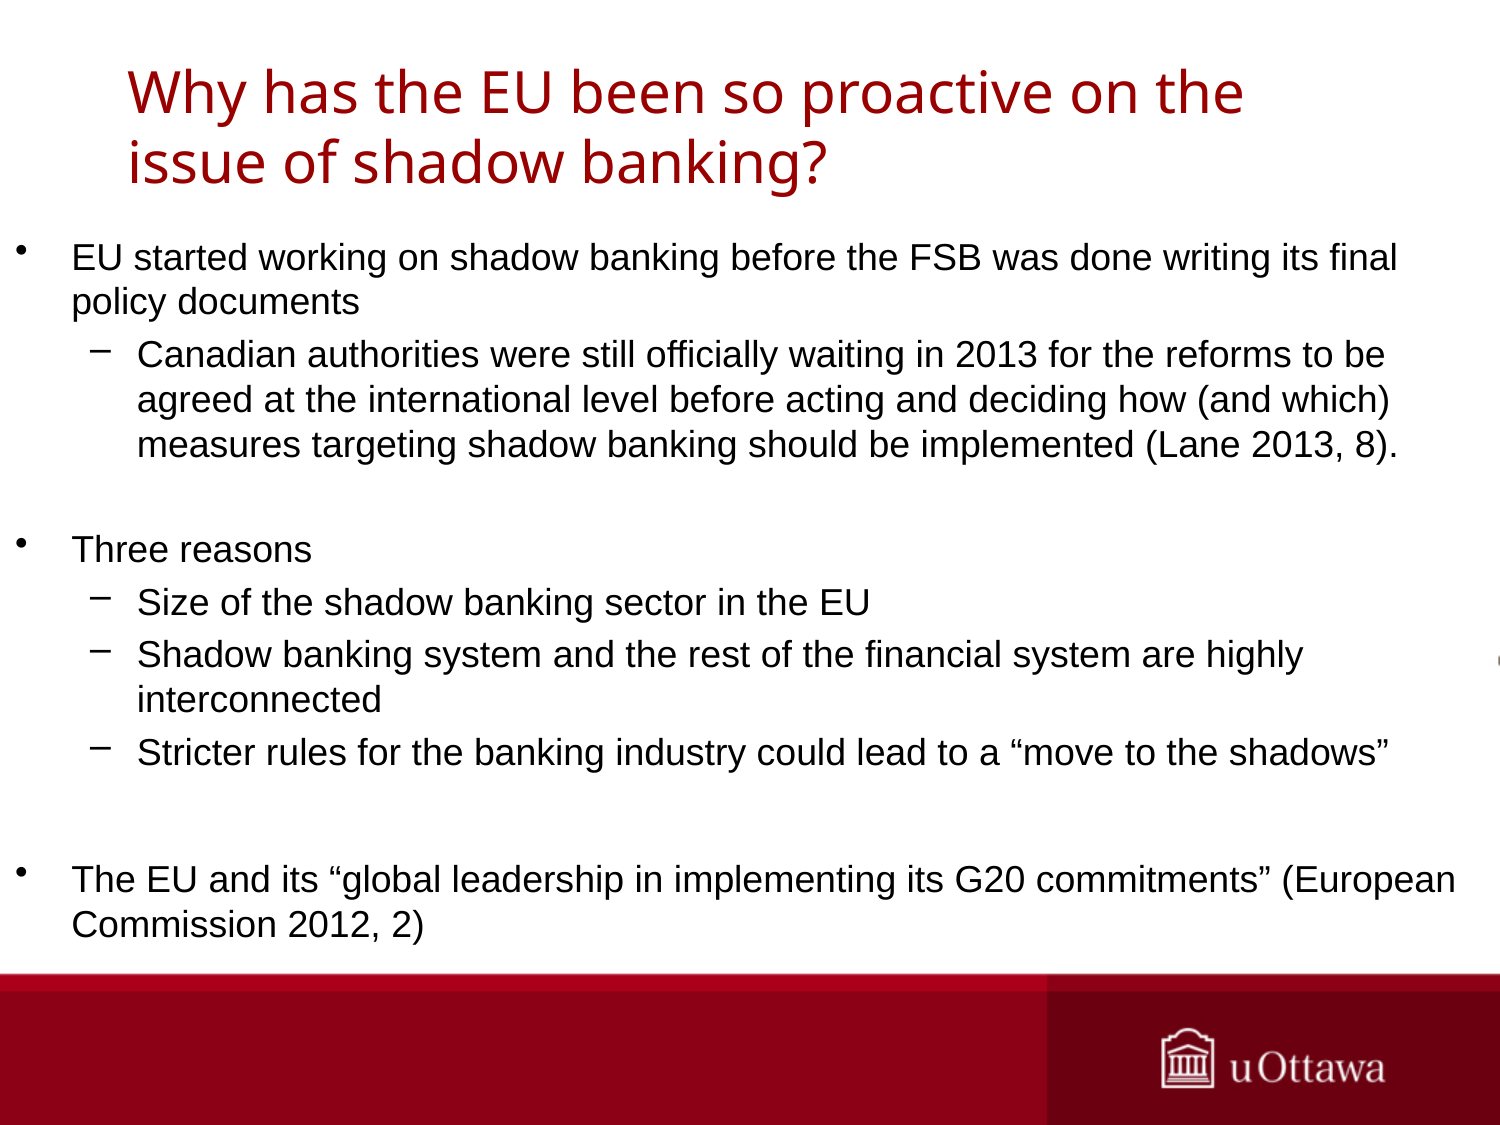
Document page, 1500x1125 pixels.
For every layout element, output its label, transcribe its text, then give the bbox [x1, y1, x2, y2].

title Why has the EU been so proactive on the issue of shadow banking? [112, 62, 1388, 188]
list EU started working on shadow banking before the FSB was done writing its final policy documents Canadian authorities were still officially waiting in 2013 for the reforms to be agreed at the international level before acting and deciding how (and which) measures targeting shadow banking should be implemented (Lane 2013, 8). Three reasons Size of the shadow banking sector in the EU Shadow banking system and the rest of the financial system are highly interconnected Stricter rules for the banking industry could lead to a “move to the shadows” The EU and its “global leadership in implementing its G20 commitments” (European Commission 2012, 2) [0, 224, 1500, 926]
picture [0, 0, 1500, 224]
picture [0, 926, 1500, 1125]
